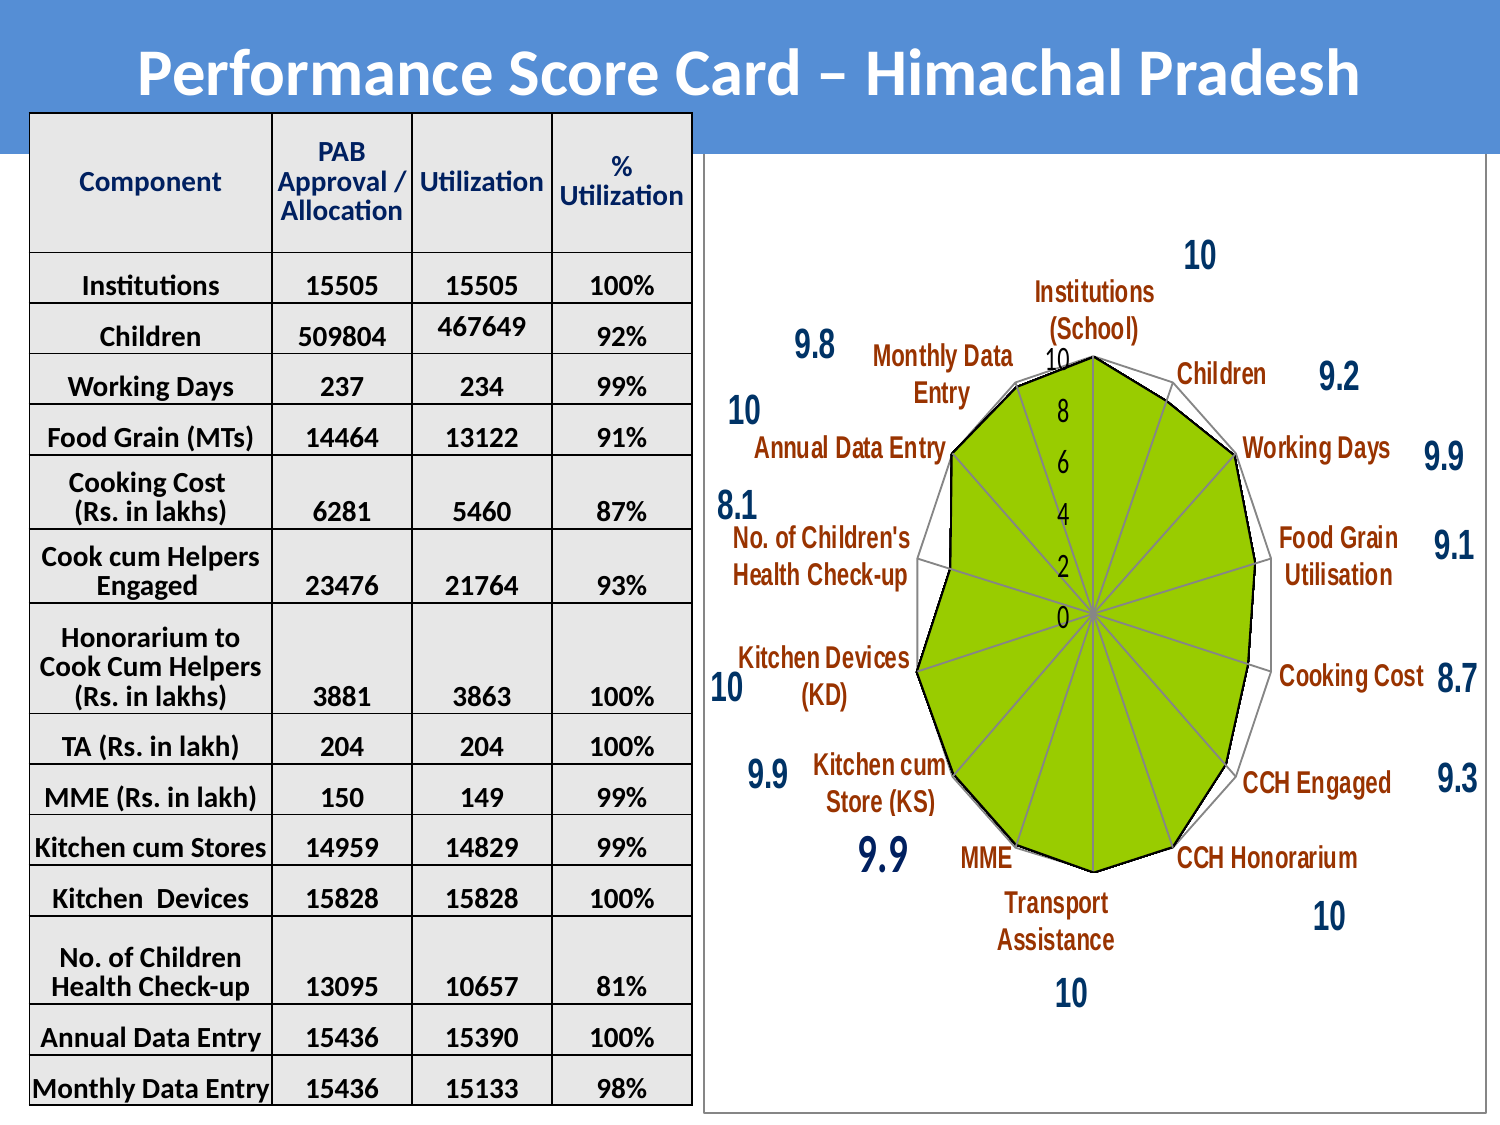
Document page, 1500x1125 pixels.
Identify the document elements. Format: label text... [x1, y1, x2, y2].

table_cell 100% [553, 1005, 688, 1054]
title Performance Score Card – Himachal Pradesh [0, 0, 691, 154]
table_cell Cooking Cost (Rs. in lakhs) [30, 456, 271, 528]
table_cell 15133 [413, 1056, 551, 1104]
table_cell 3881 [273, 604, 411, 713]
table_cell 91% [553, 405, 688, 454]
table_cell 87% [553, 456, 688, 528]
table_cell 21764 [413, 530, 551, 602]
table_cell 204 [273, 714, 411, 763]
table_cell 204 [413, 714, 551, 763]
table_cell 92% [553, 304, 688, 353]
table_cell 23476 [273, 530, 411, 602]
table_cell Food Grain (MTs) [30, 405, 271, 454]
table_cell 467649 [413, 304, 551, 353]
table_cell Cook cum Helpers Engaged [30, 530, 271, 602]
table_cell 15505 [273, 253, 411, 302]
table_cell 15505 [413, 253, 551, 302]
table_cell 98% [553, 1056, 688, 1104]
table_cell 100% [553, 866, 688, 915]
table_cell 99% [553, 354, 688, 403]
table_cell 14829 [413, 815, 551, 864]
table_cell 237 [273, 354, 411, 403]
table_cell 14464 [273, 405, 411, 454]
table_cell 100% [553, 604, 688, 713]
table_cell 14959 [273, 815, 411, 864]
table_cell 5460 [413, 456, 551, 528]
table_cell MME (Rs. in lakh) [30, 765, 271, 814]
table_cell 13095 [273, 917, 411, 1003]
table_cell Kitchen Devices [30, 866, 271, 915]
table_header Component [30, 114, 271, 252]
table_header % Utilization [553, 114, 688, 252]
table_cell Annual Data Entry [30, 1005, 271, 1054]
table_cell Working Days [30, 354, 271, 403]
table_cell Institutions [30, 253, 271, 302]
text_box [693, 0, 1495, 1125]
table_cell 150 [273, 765, 411, 814]
table_header PAB Approval / Allocation [273, 114, 411, 252]
table_cell 99% [553, 765, 688, 814]
table_cell Kitchen cum Stores [30, 815, 271, 864]
table_cell No. of Children Health Check-up [30, 917, 271, 1003]
table_cell TA (Rs. in lakh) [30, 714, 271, 763]
table_cell 149 [413, 765, 551, 814]
table_cell 15436 [273, 1005, 411, 1054]
table_cell 100% [553, 253, 688, 302]
table_cell 100% [553, 714, 688, 763]
table_cell 99% [553, 815, 688, 864]
table_cell 93% [553, 530, 688, 602]
table_cell 15390 [413, 1005, 551, 1054]
table_cell Honorarium to Cook Cum Helpers (Rs. in lakhs) [30, 604, 271, 713]
table_cell Monthly Data Entry [30, 1056, 271, 1104]
table_cell Children [30, 304, 271, 353]
table_cell 15828 [273, 866, 411, 915]
table_header Utilization [413, 114, 551, 252]
table_cell 13122 [413, 405, 551, 454]
table_cell 10657 [413, 917, 551, 1003]
table_cell 15828 [413, 866, 551, 915]
table_cell 6281 [273, 456, 411, 528]
table_cell 509804 [273, 304, 411, 353]
table_cell 234 [413, 354, 551, 403]
table_cell 81% [553, 917, 688, 1003]
table_cell 3863 [413, 604, 551, 713]
table_cell 15436 [273, 1056, 411, 1104]
